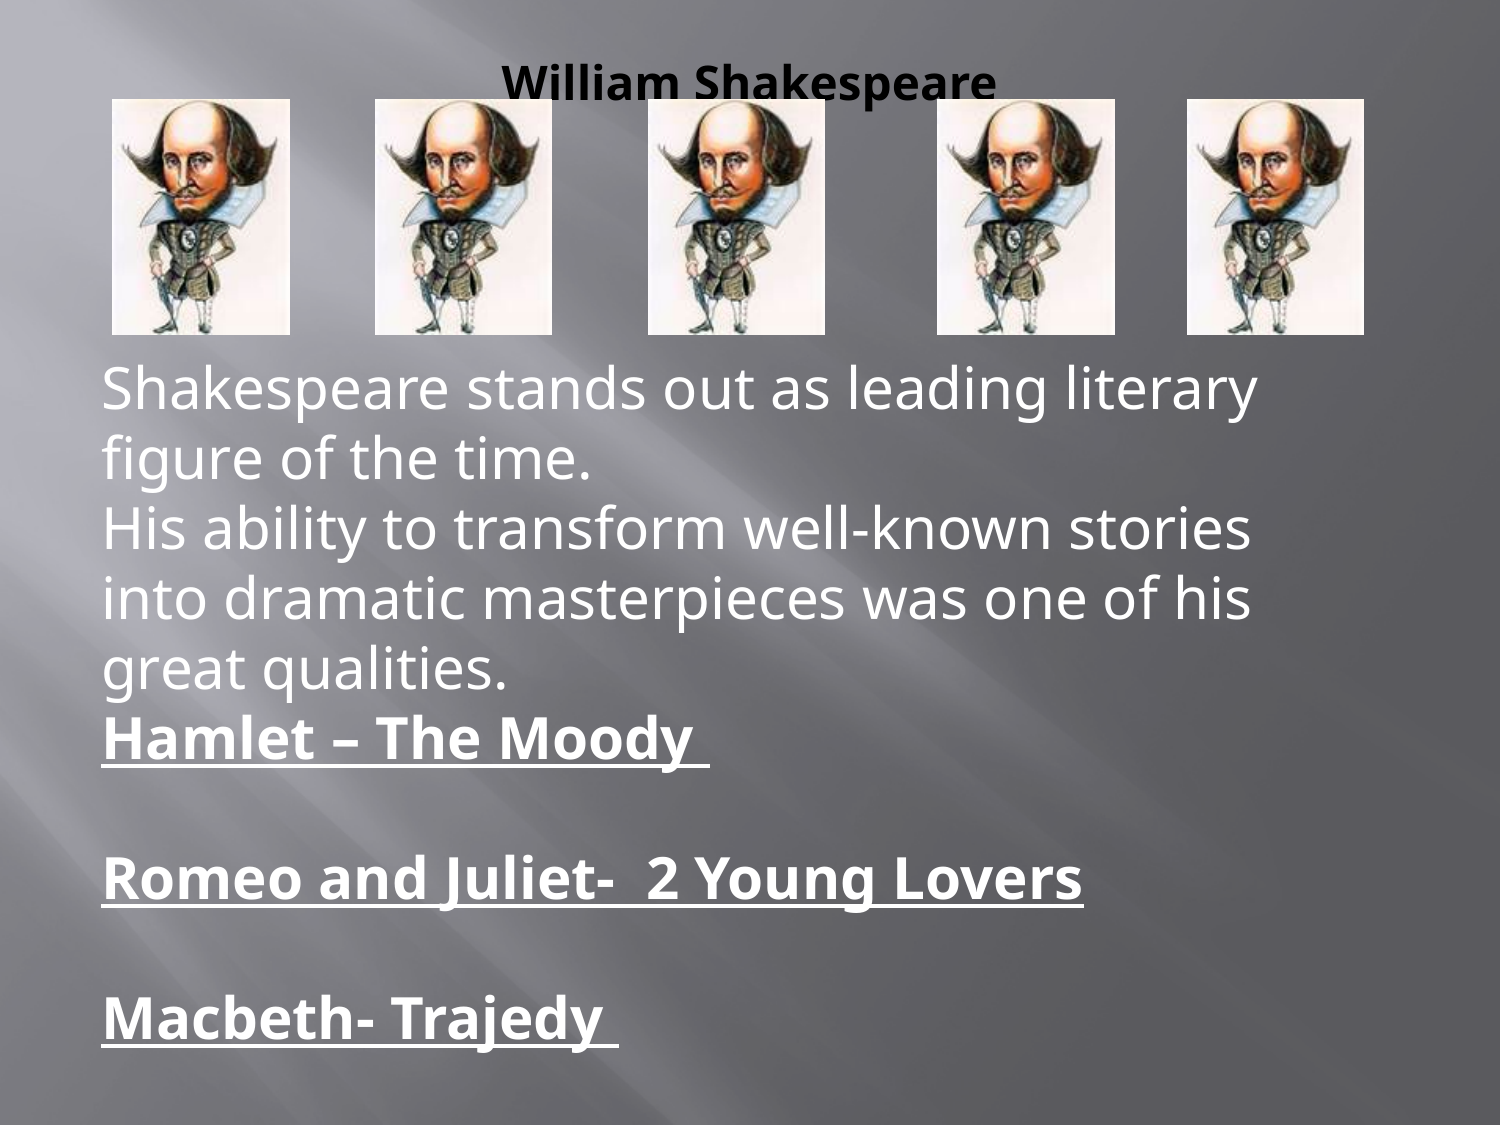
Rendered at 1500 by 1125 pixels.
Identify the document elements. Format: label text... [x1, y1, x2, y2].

picture [937, 99, 1115, 335]
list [112, 99, 290, 335]
title William Shakespeare [75, 45, 1425, 175]
picture [1187, 99, 1365, 335]
picture [374, 99, 552, 335]
text_box Shakespeare stands out as leading literary figure of the time. His ability to transform well-known stories into dramatic masterpieces was one of his great qualities. Hamlet – The Moody Romeo and Juliet- 2 Young Lovers Macbeth- Trajedy [86, 343, 1387, 1125]
picture [647, 99, 825, 335]
